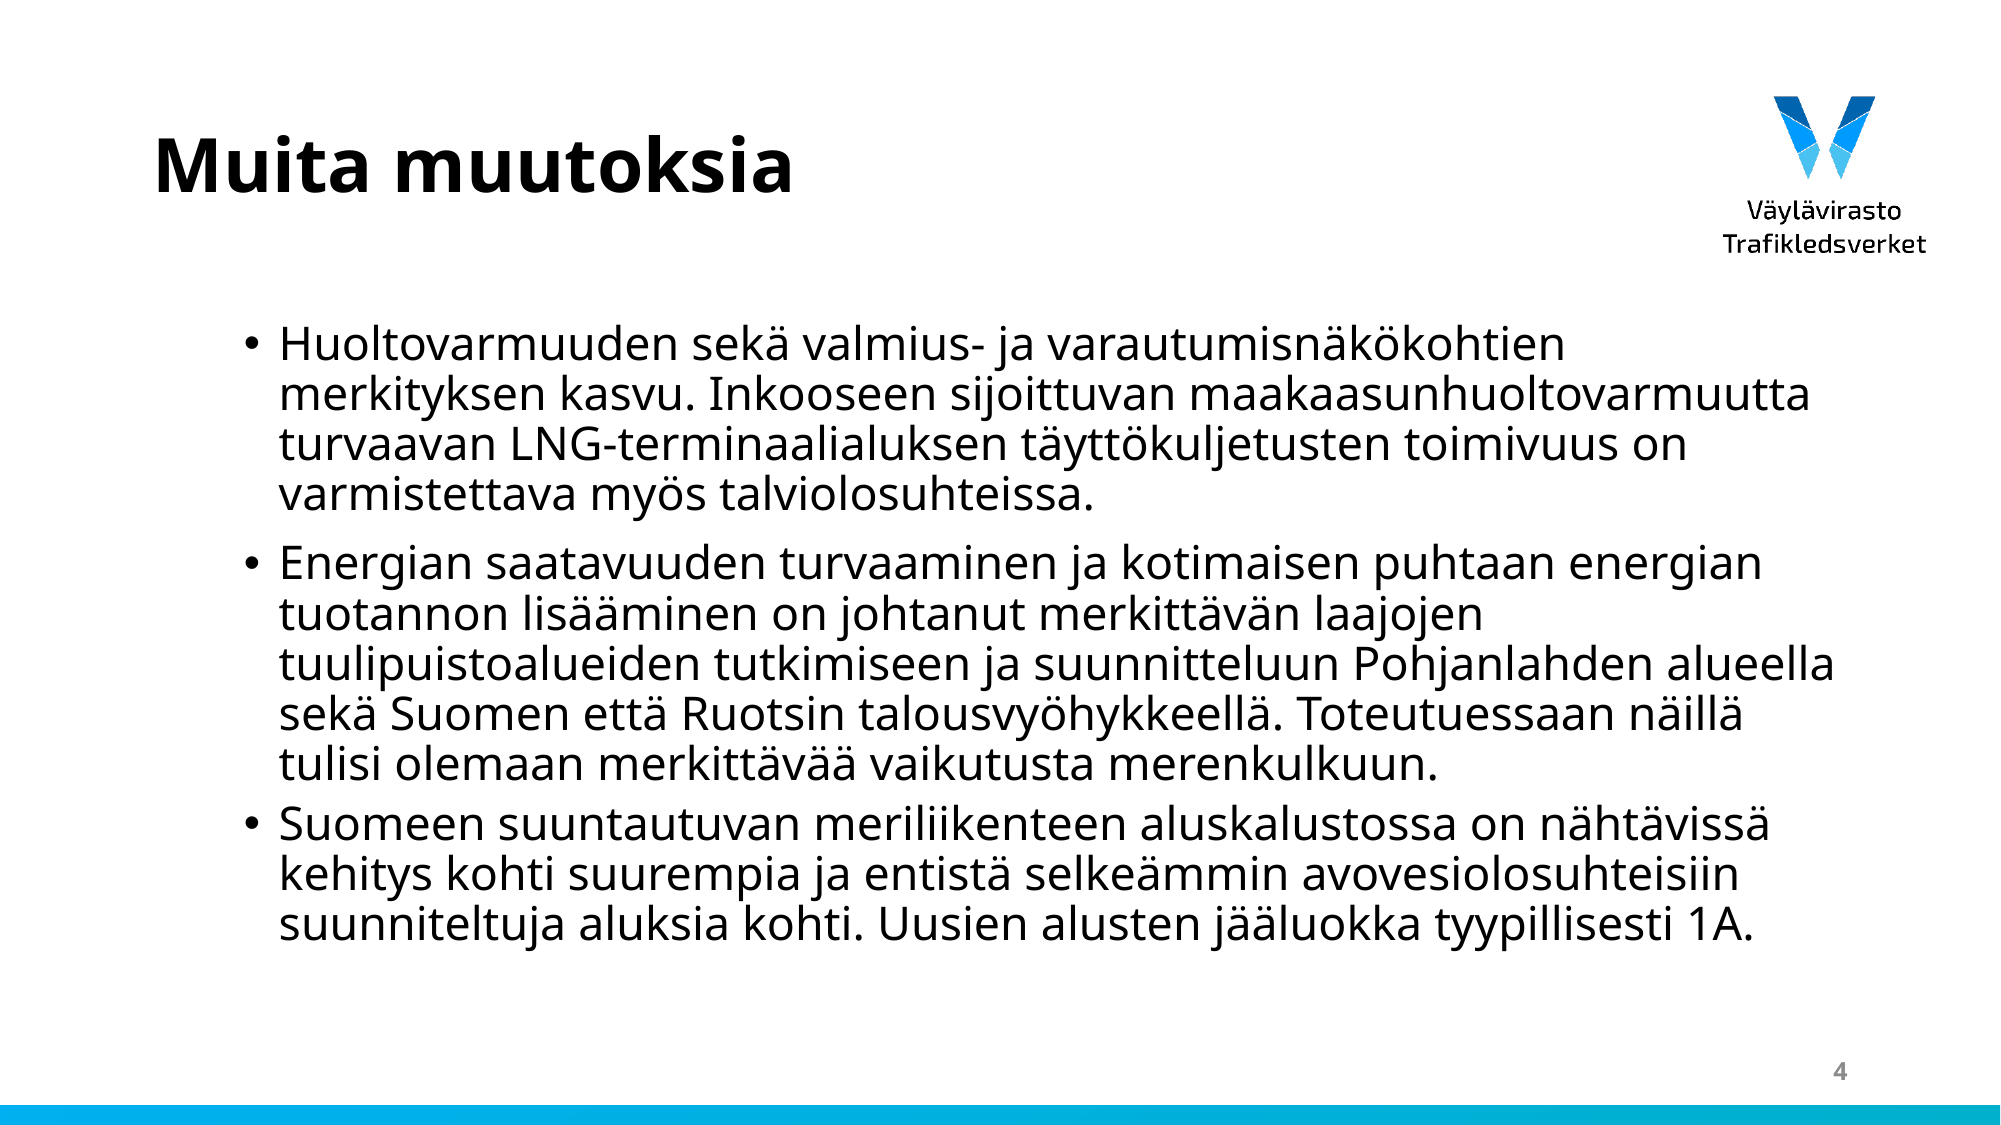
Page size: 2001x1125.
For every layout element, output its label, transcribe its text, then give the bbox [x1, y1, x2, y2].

list Huoltovarmuuden sekä valmius- ja varautumisnäkökohtien merkityksen kasvu. Inkooseen sijoittuvan maakaasunhuoltovarmuutta turvaavan LNG-terminaalialuksen täyttökuljetusten toimivuus on varmistettava myös talviolosuhteissa. Energian saatavuuden turvaaminen ja kotimaisen puhtaan energian tuotannon lisääminen on johtanut merkittävän laajojen tuulipuistoalueiden tutkimiseen ja suunnitteluun Pohjanlahden alueella sekä Suomen että Ruotsin talousvyöhykkeellä. Toteutuessaan näillä tulisi olemaan merkittävää vaikutusta merenkulkuun. Suomeen suuntautuvan meriliikenteen aluskalustossa on nähtävissä kehitys kohti suurempia ja entistä selkeämmin avovesiolosuhteisiin suunniteltuja aluksia kohti. Uusien alusten jääluokka tyypillisesti 1A. [137, 312, 1858, 971]
title Muita muutoksia [137, 59, 1680, 278]
slide_number 4 [1777, 1042, 1863, 1103]
picture [1683, 57, 1967, 294]
